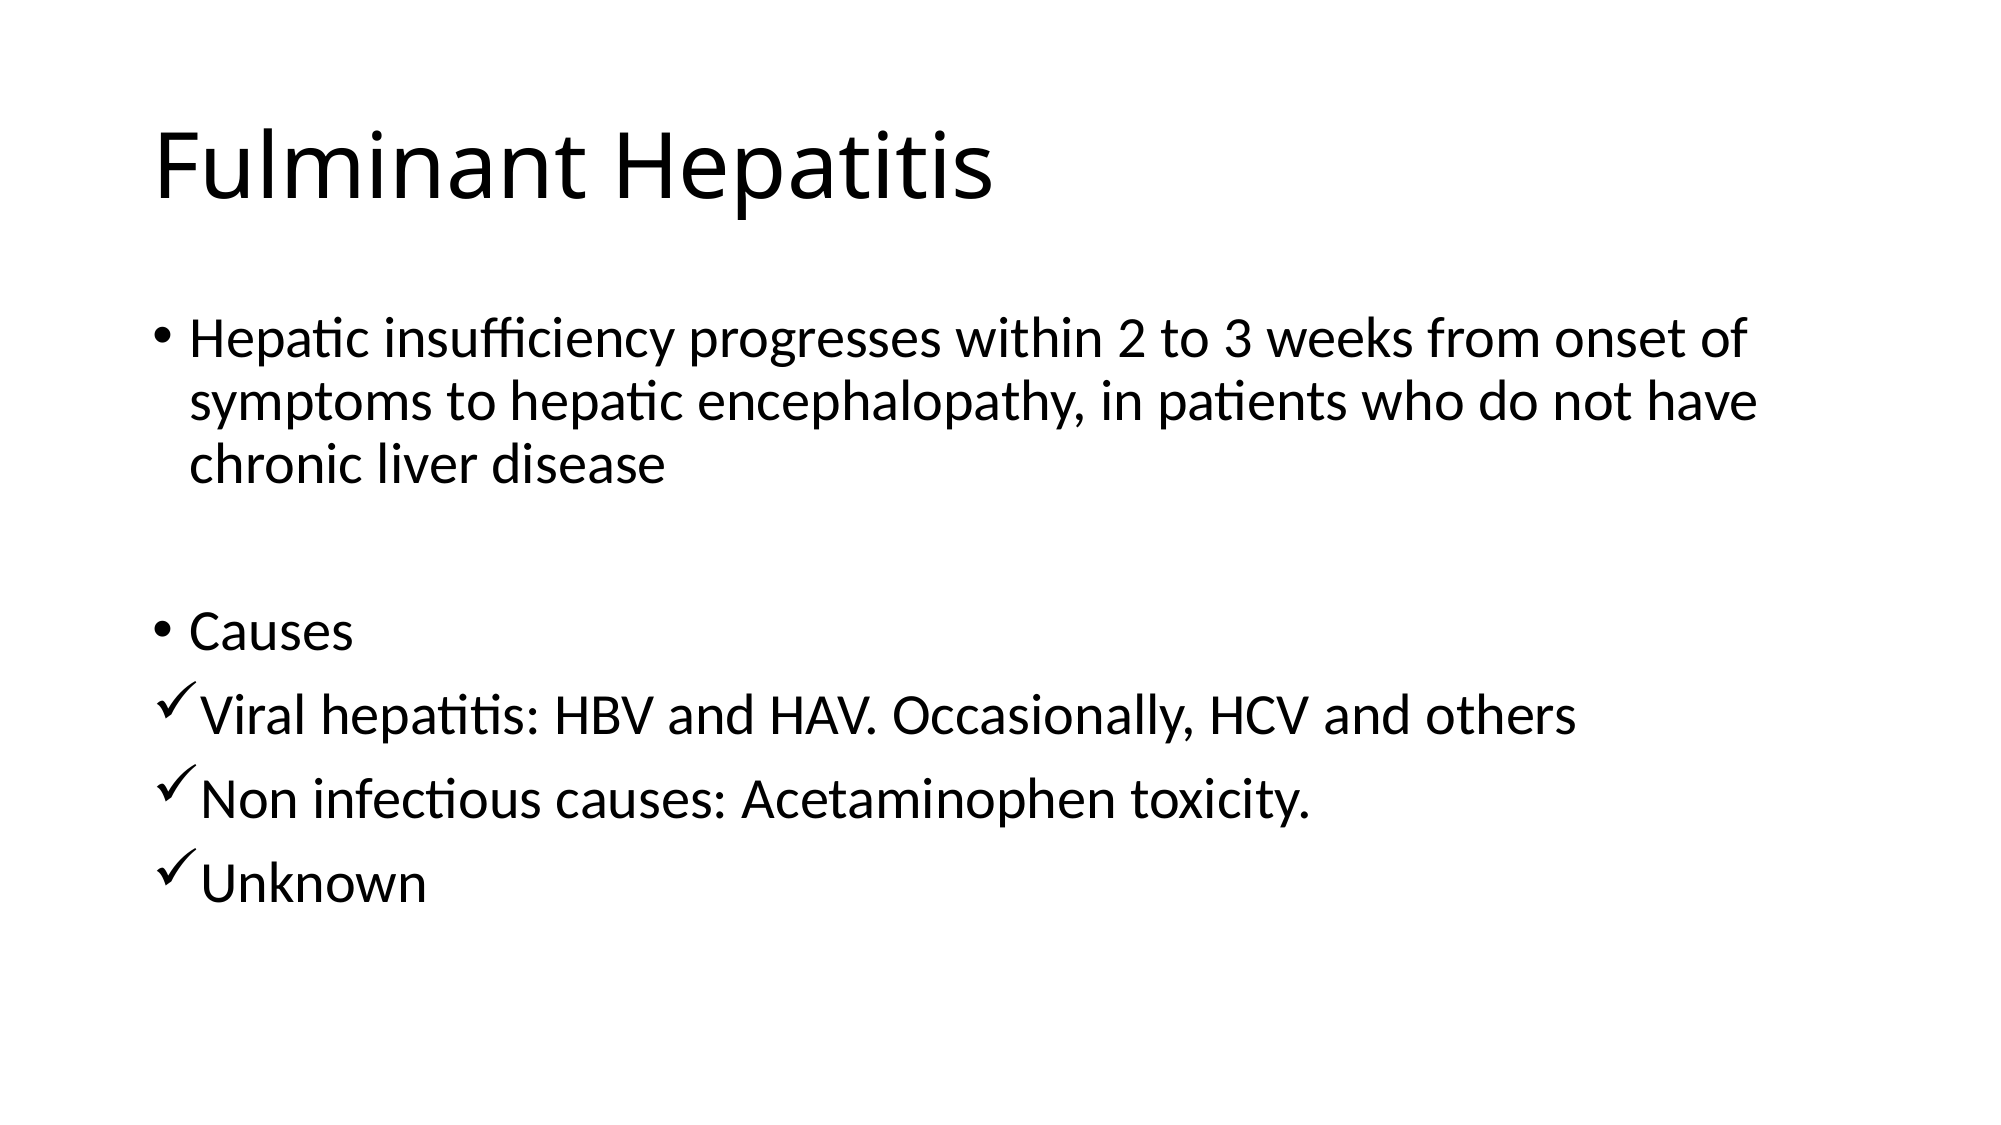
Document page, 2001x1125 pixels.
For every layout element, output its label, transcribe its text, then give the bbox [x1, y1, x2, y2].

list Hepatic insufficiency progresses within 2 to 3 weeks from onset of symptoms to hepatic encephalopathy, in patients who do not have chronic liver disease Causes Viral hepatitis: HBV and HAV. Occasionally, HCV and others Non infectious causes: Acetaminophen toxicity. Unknown [137, 299, 1863, 1014]
title Fulminant Hepatitis [137, 59, 1863, 278]
